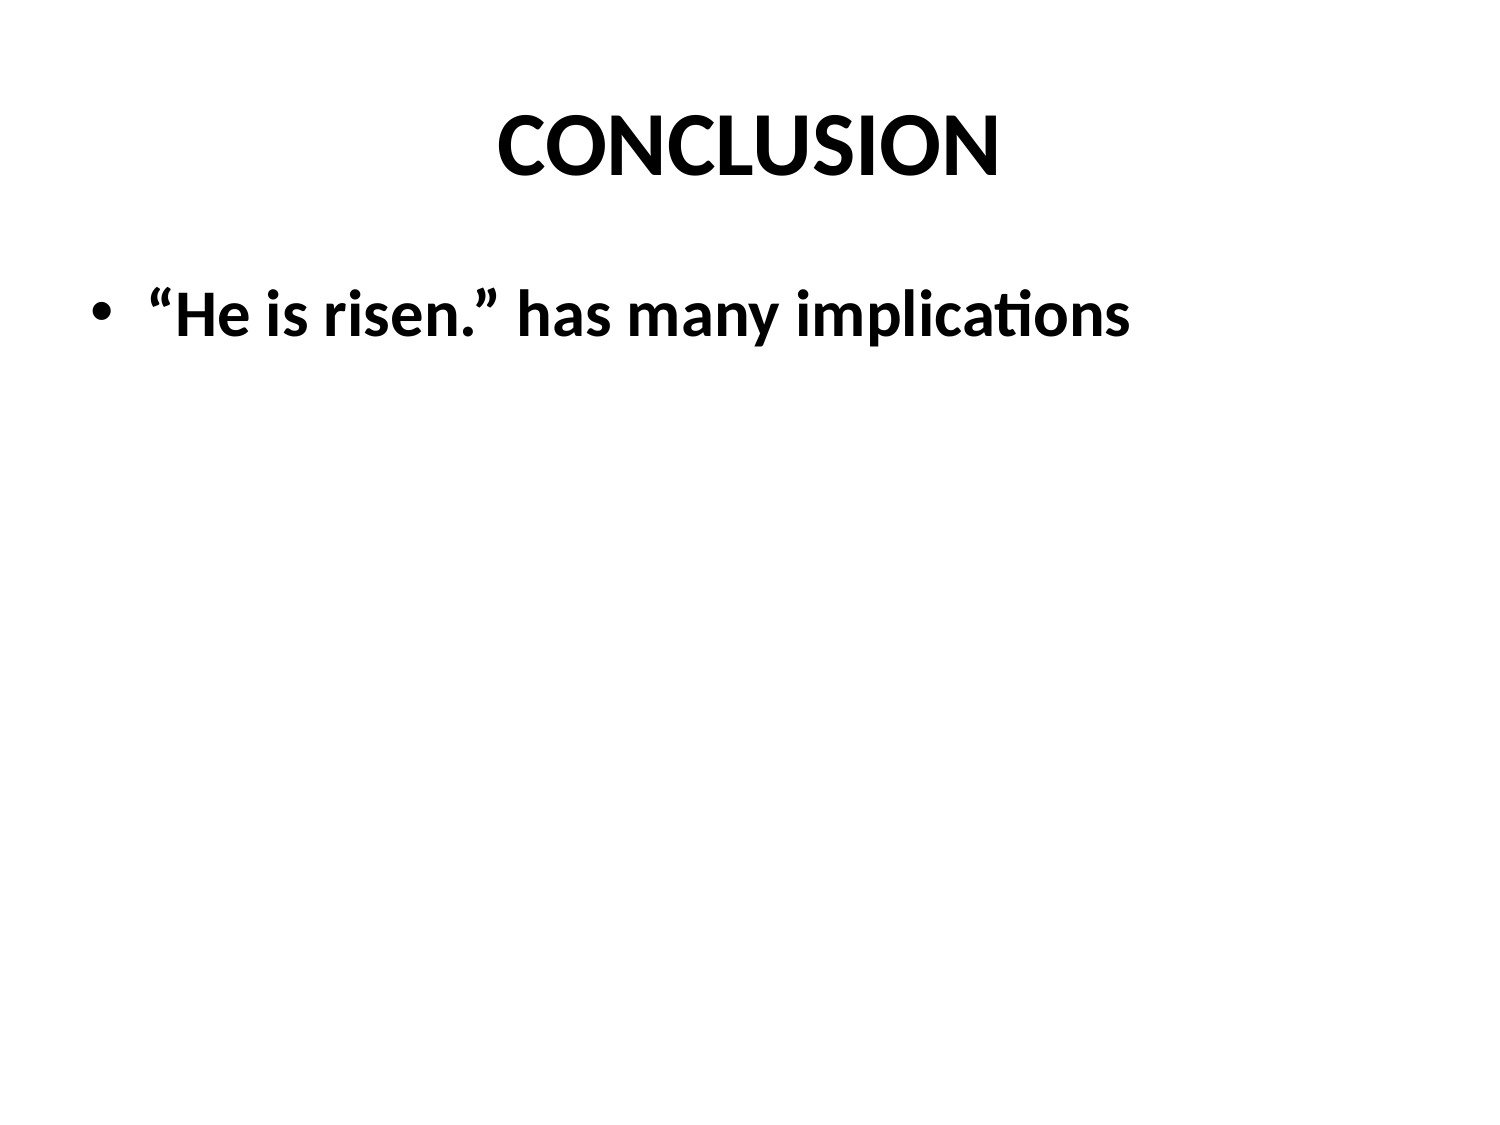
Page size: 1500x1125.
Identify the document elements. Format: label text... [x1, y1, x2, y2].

list “He is risen.” has many implications [75, 262, 1425, 1100]
title CONCLUSION [75, 45, 1425, 233]
